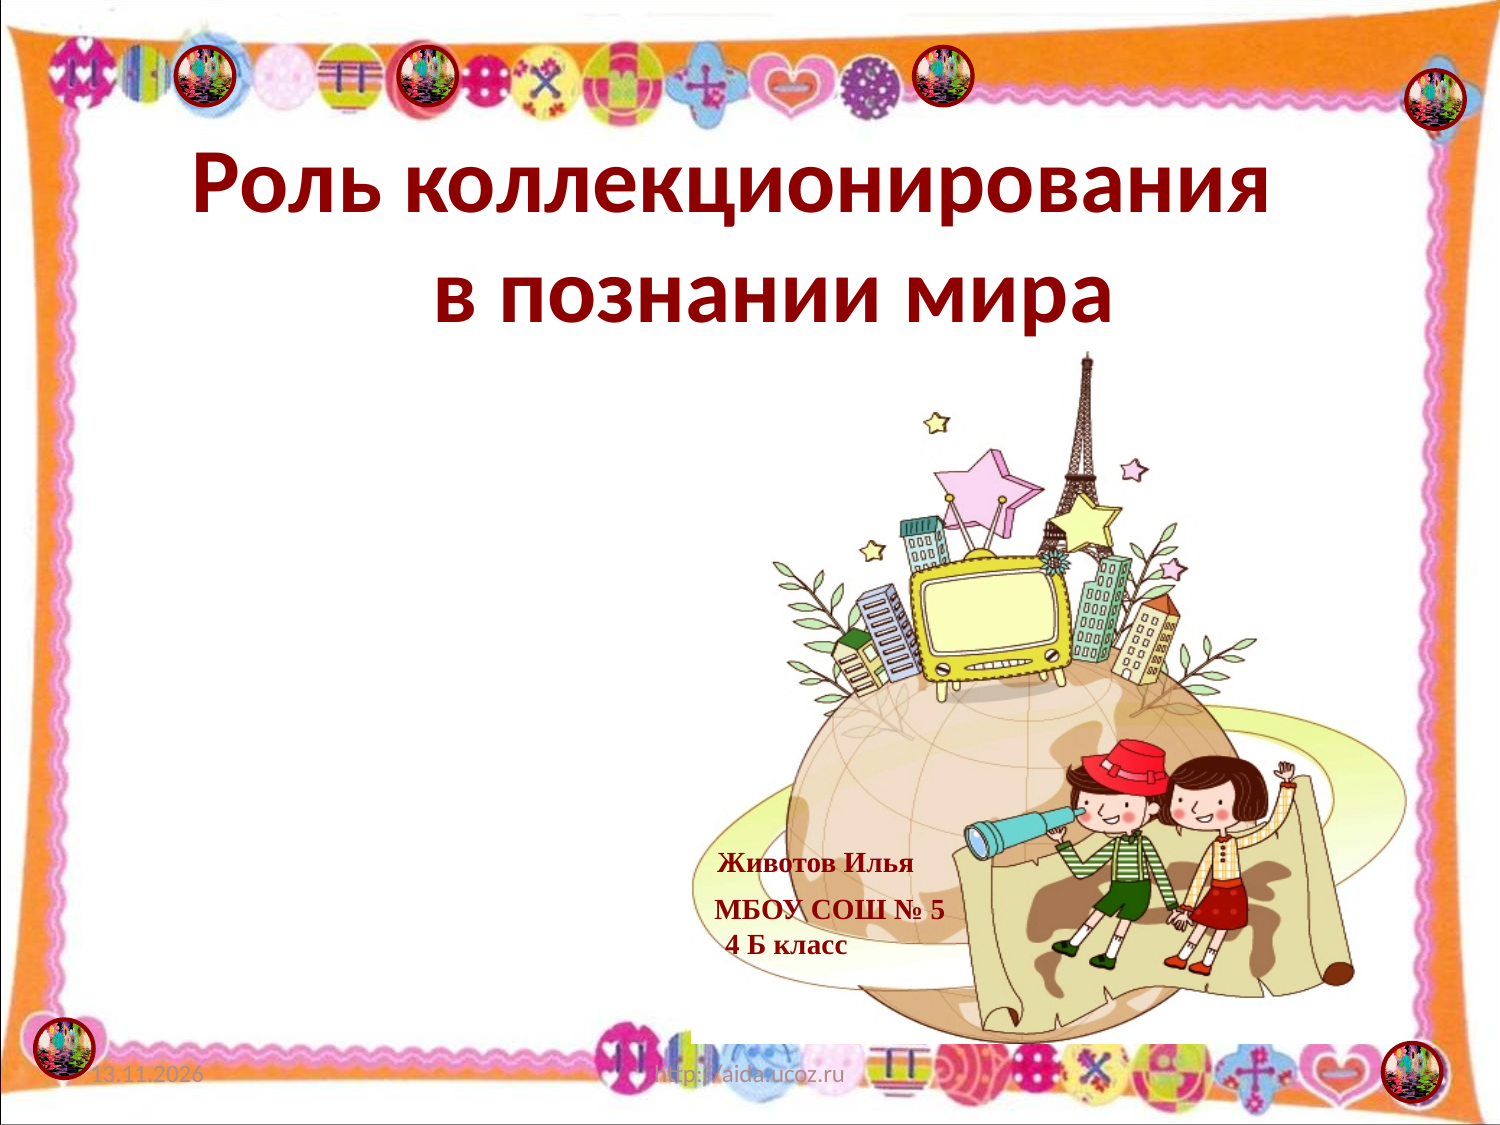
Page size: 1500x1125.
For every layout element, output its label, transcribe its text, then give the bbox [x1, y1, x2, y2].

slide_number 1 [1074, 1042, 1425, 1103]
picture [0, 0, 1500, 1125]
title Роль коллекционирования в познании мира Животов Илья МБОУ СОШ № 5 4 Б класс [105, 58, 1381, 728]
text_box [1404, 68, 1467, 131]
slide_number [75, 1042, 425, 1103]
text_box [396, 44, 460, 108]
text_box [1425, 1043, 1444, 1101]
text_box [911, 44, 975, 108]
text_box [32, 1017, 95, 1081]
text_box [173, 44, 237, 108]
footer http://aida.ucoz.ru [512, 1042, 988, 1103]
